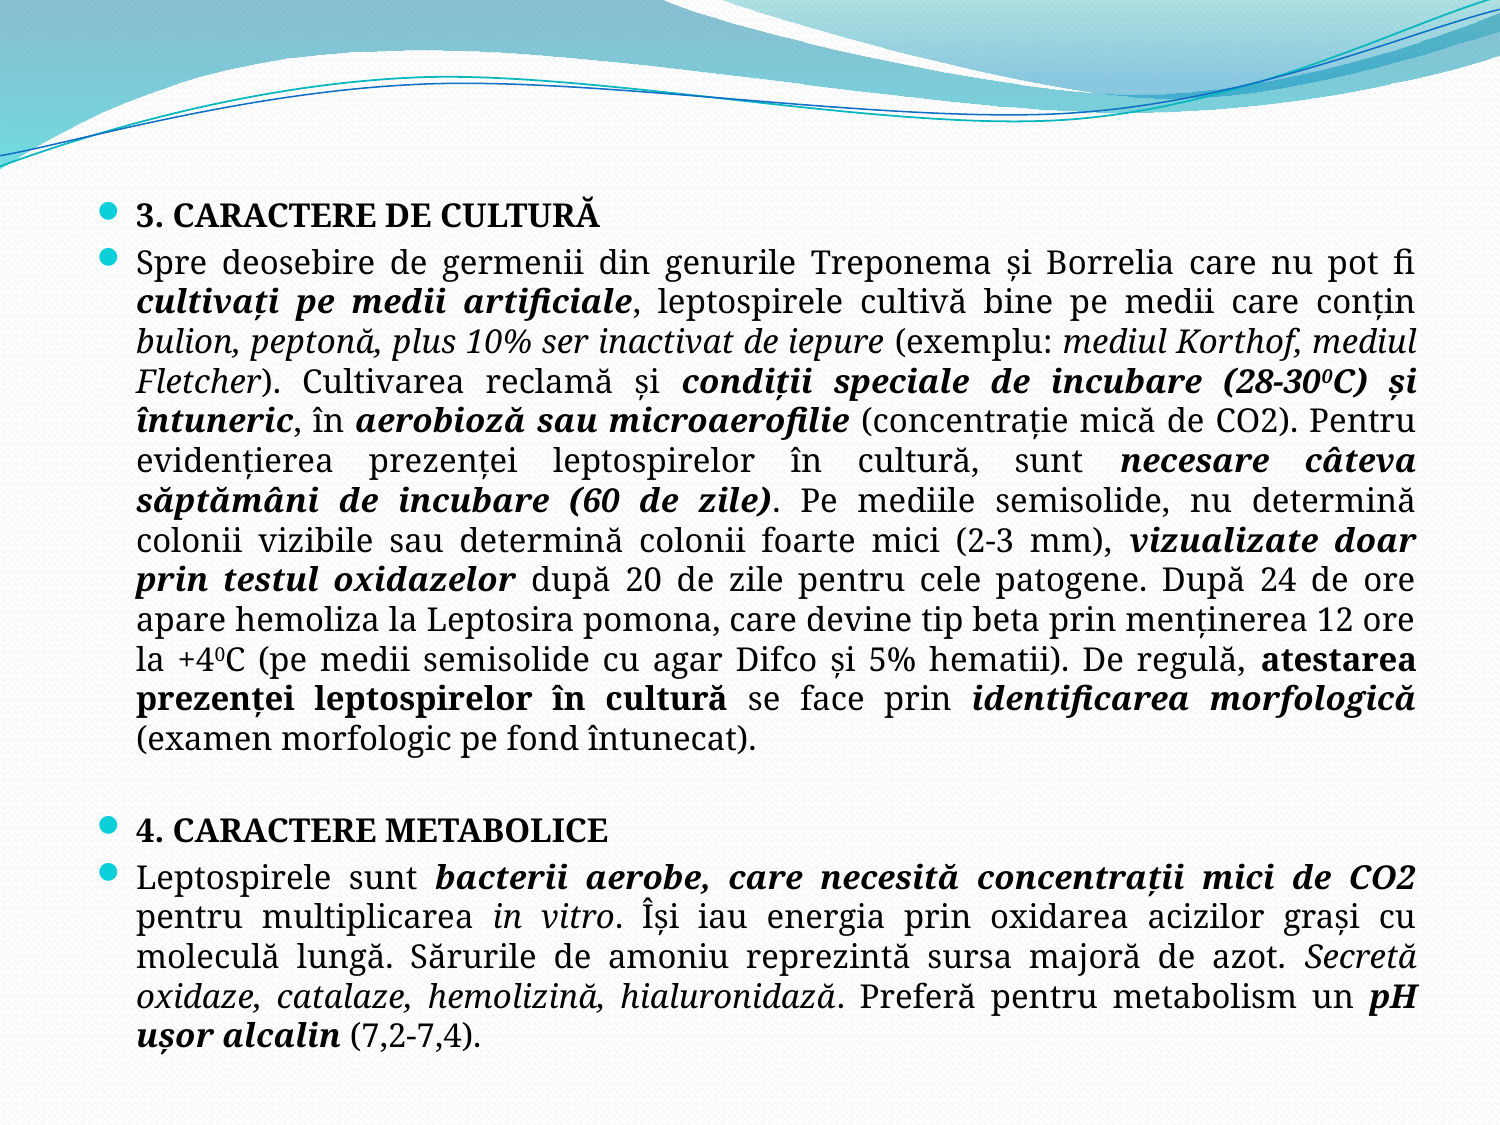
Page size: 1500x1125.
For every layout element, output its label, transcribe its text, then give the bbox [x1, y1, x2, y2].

list 3. CARACTERE DE CULTURĂ Spre deosebire de germenii din genurile Treponema şi Borrelia care nu pot fi cultivaţi pe medii artificiale, leptospirele cultivă bine pe medii care conţin bulion, peptonă, plus 10% ser inactivat de iepure (exemplu: mediul Korthof, mediul Fletcher). Cultivarea reclamă şi condiţii speciale de incubare (28-300C) şi întuneric, în aerobioză sau microaerofilie (concentraţie mică de CO2). Pentru evidenţierea prezenţei leptospirelor în cultură, sunt necesare câteva săptămâni de incubare (60 de zile). Pe mediile semisolide, nu determină colonii vizibile sau determină colonii foarte mici (2-3 mm), vizualizate doar prin testul oxidazelor după 20 de zile pentru cele patogene. După 24 de ore apare hemoliza la Leptosira pomona, care devine tip beta prin menţinerea 12 ore la +40C (pe medii semisolide cu agar Difco şi 5% hematii). De regulă, atestarea prezenţei leptospirelor în cultură se face prin identificarea morfologică (examen morfologic pe fond întunecat). 4. CARACTERE METABOLICE Leptospirele sunt bacterii aerobe, care necesită concentraţii mici de CO2 pentru multiplicarea in vitro. Îşi iau energia prin oxidarea acizilor graşi cu moleculă lungă. Sărurile de amoniu reprezintă sursa majoră de azot. Secretă oxidaze, catalaze, hemolizină, hialuronidază. Preferă pentru metabolism un pH uşor alcalin (7,2-7,4). [82, 187, 1432, 1073]
